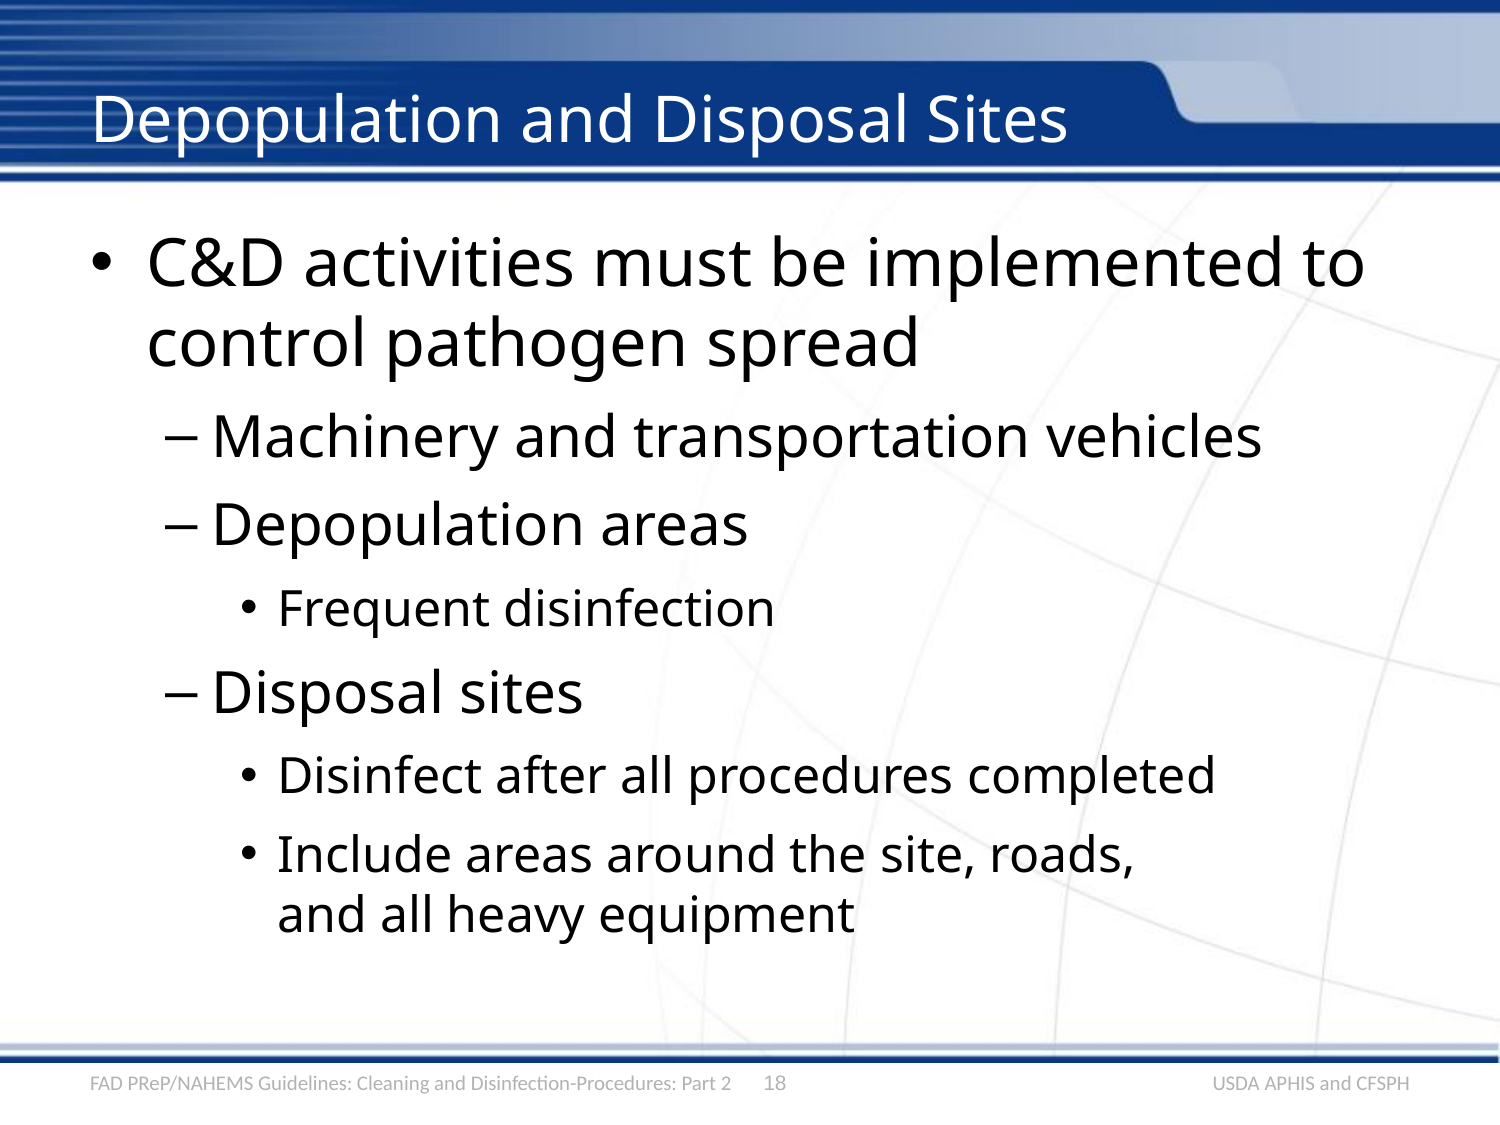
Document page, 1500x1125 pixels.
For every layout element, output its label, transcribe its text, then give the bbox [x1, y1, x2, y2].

list C&D activities must be implemented to control pathogen spread Machinery and transportation vehicles Depopulation areas Frequent disinfection Disposal sites Disinfect after all procedures completed Include areas around the site, roads, and all heavy equipment [75, 212, 1425, 1025]
slide_number 18 [600, 1042, 950, 1103]
slide_number USDA APHIS and CFSPH [1074, 1042, 1425, 1103]
title Depopulation and Disposal Sites [75, 24, 1425, 163]
picture [0, 0, 1500, 1063]
footer FAD PReP/NAHEMS Guidelines: Cleaning and Disinfection-Procedures: Part 2 [75, 1042, 600, 1103]
